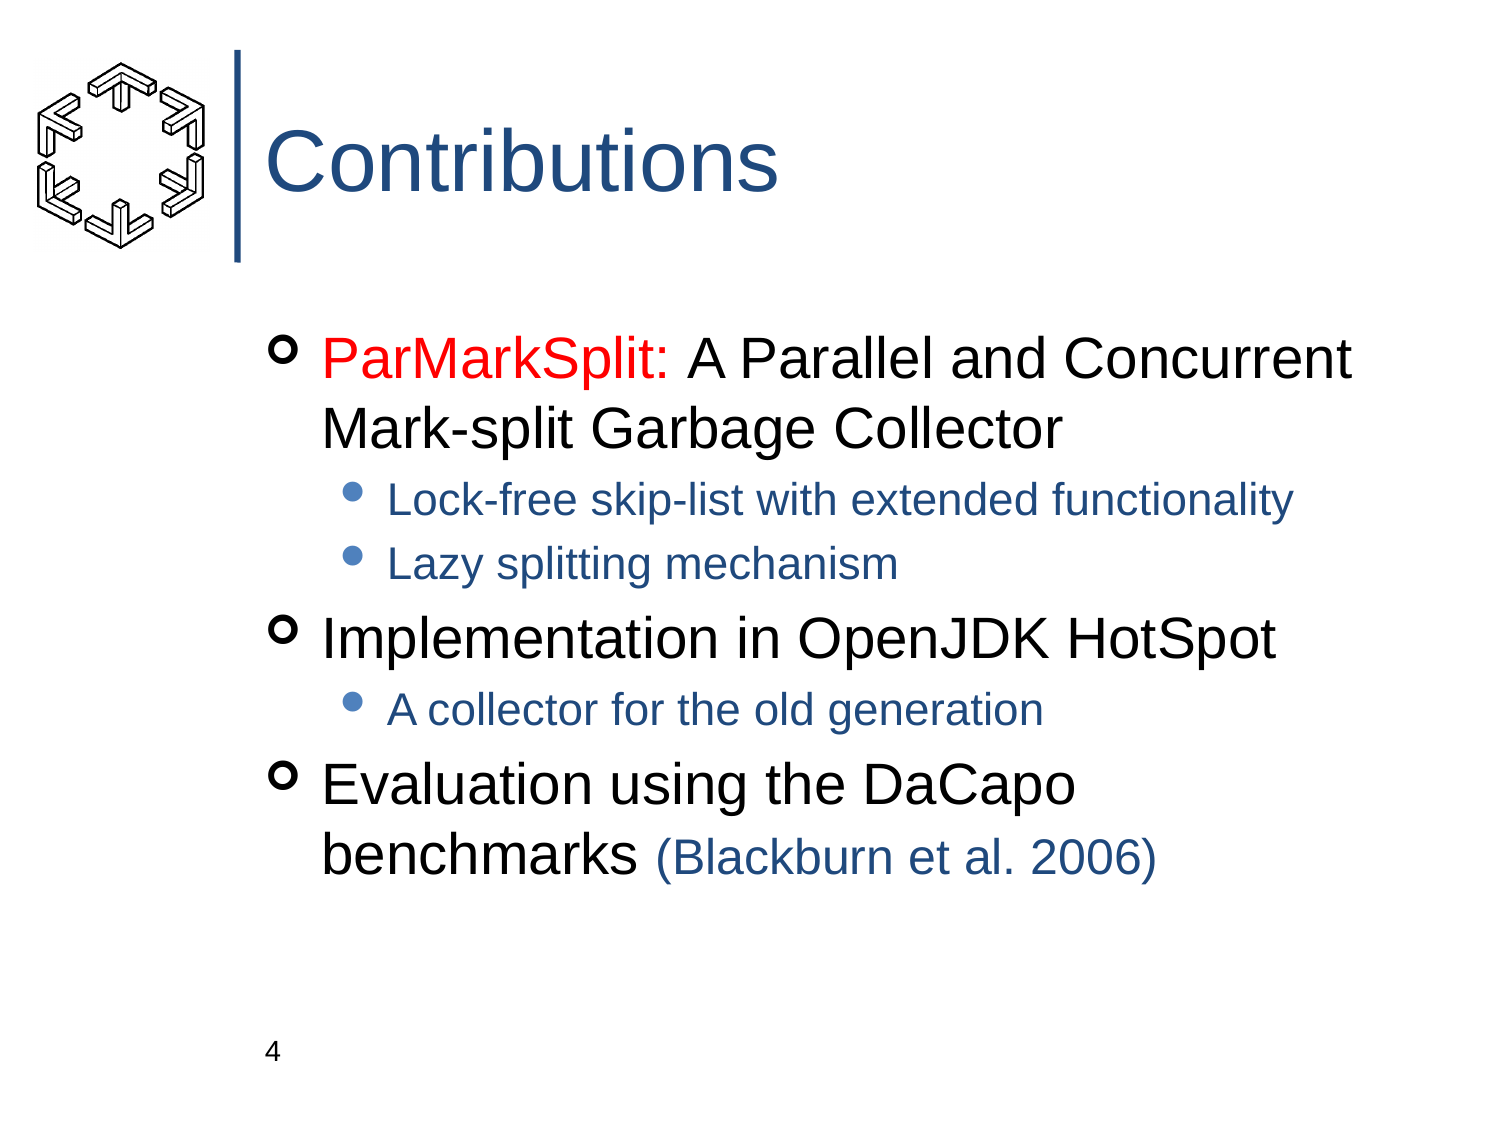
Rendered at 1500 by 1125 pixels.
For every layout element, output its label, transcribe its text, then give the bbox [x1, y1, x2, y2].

picture [33, 58, 210, 252]
slide_number 4 [249, 1024, 463, 1101]
title Contributions [249, 30, 1401, 282]
list ParMarkSplit: A Parallel and Concurrent Mark-split Garbage Collector Lock-free skip-list with extended functionality Lazy splitting mechanism Implementation in OpenJDK HotSpot A collector for the old generation Evaluation using the DaCapo benchmarks (Blackburn et al. 2006) [249, 312, 1401, 988]
